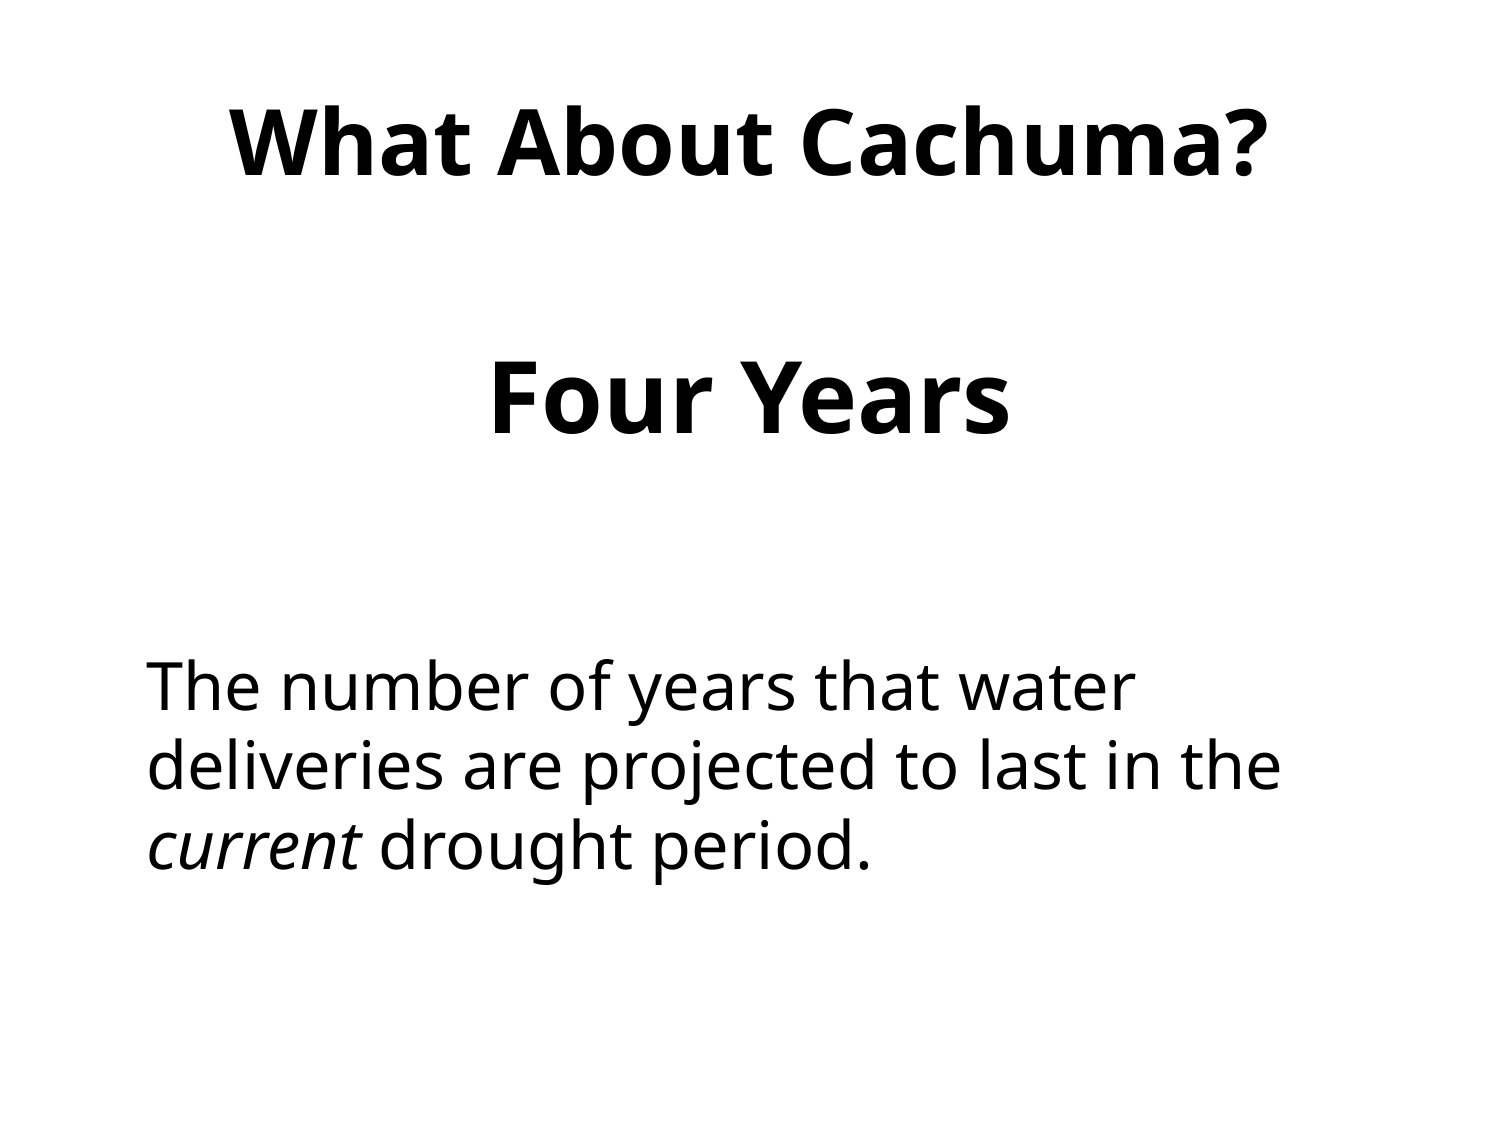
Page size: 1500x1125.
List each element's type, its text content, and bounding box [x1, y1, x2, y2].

list The number of years that water deliveries are projected to last in the current drought period. [75, 262, 1425, 1005]
title What About Cachuma? [75, 45, 1425, 233]
text_box Four Years [448, 285, 1052, 502]
